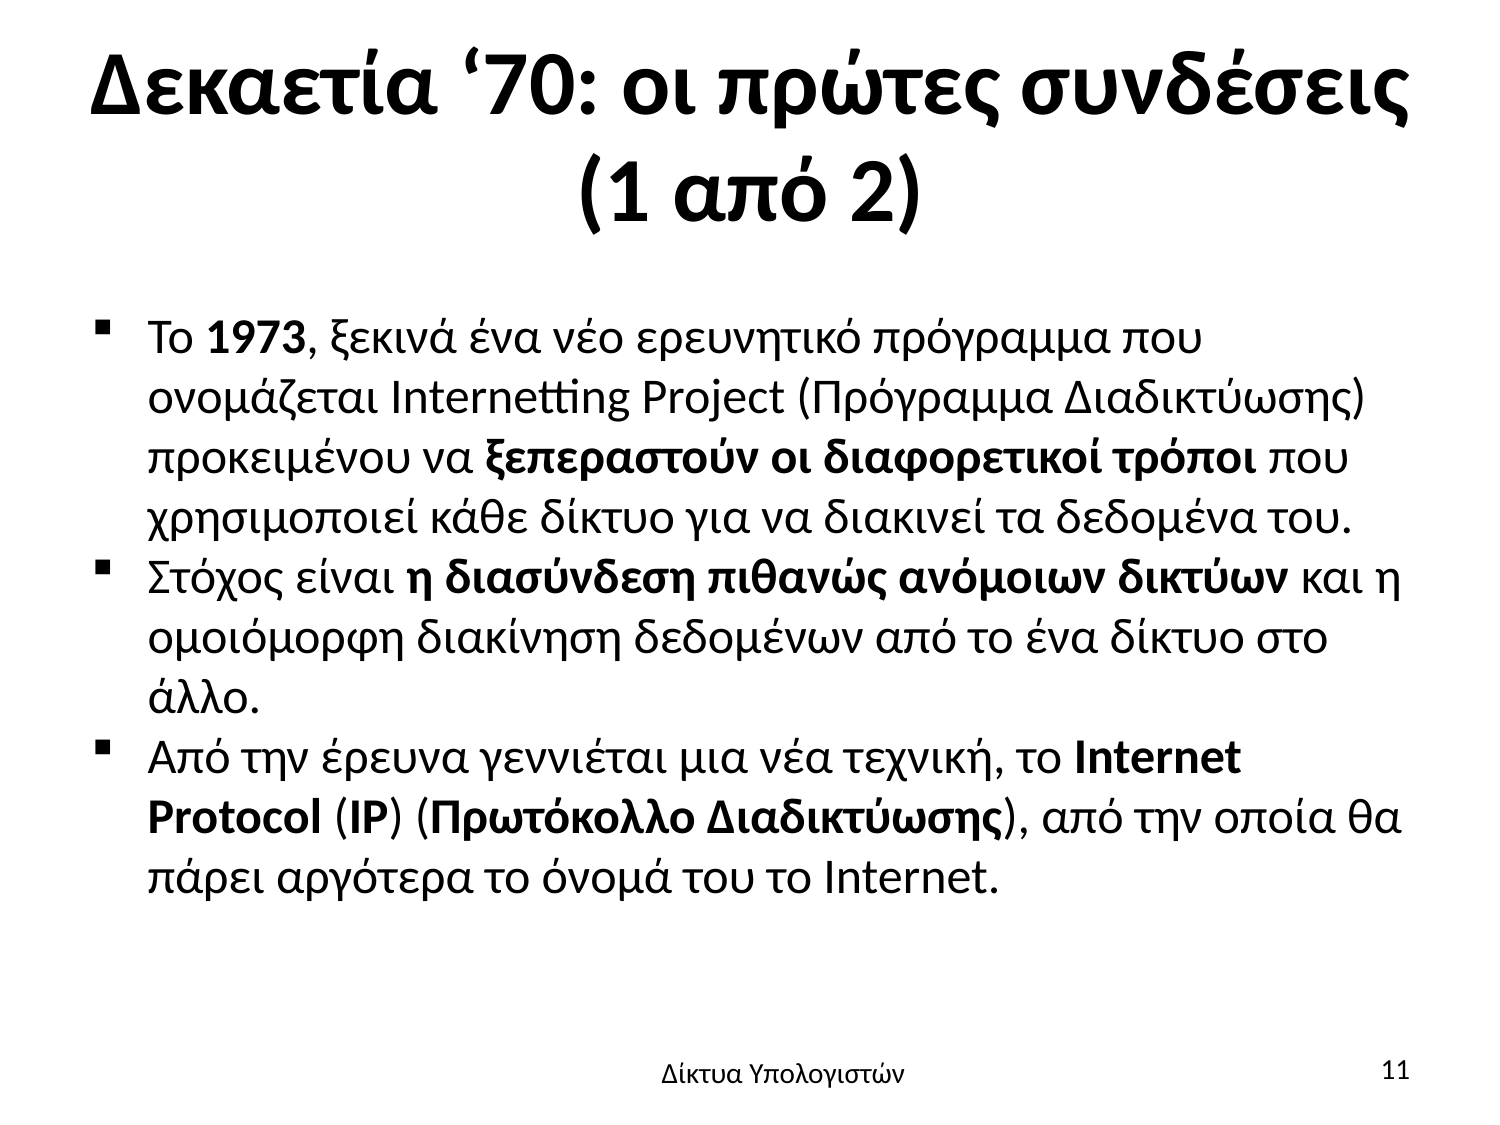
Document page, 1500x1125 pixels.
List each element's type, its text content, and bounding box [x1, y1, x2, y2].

text_box Δίκτυα Υπολογιστών [521, 1046, 1046, 1125]
text_box 11 [1074, 1042, 1425, 1103]
title Δεκαετία ‘70: οι πρώτες συνδέσεις (1 από 2) [76, 7, 1425, 262]
text_box Το 1973, ξεκινά ένα νέο ερευνητικό πρόγραμμα που ονομάζεται Internetting Project (Πρόγραμμα Διαδικτύωσης) προκειμένου να ξεπεραστούν οι διαφορετικοί τρόποι που χρησιμοποιεί κάθε δίκτυο για να διακινεί τα δεδομένα του. Στόχος είναι η διασύνδεση πιθανώς ανόμοιων δικτύων και η ομοιόμορφη διακίνηση δεδομένων από το ένα δίκτυο στο άλλο. Από την έρευνα γεννιέται μια νέα τεχνική, το Internet Protocol (IP) (Πρωτόκολλο Διαδικτύωσης), από την οποία θα πάρει αργότερα το όνομά του το Internet. [76, 295, 1425, 911]
